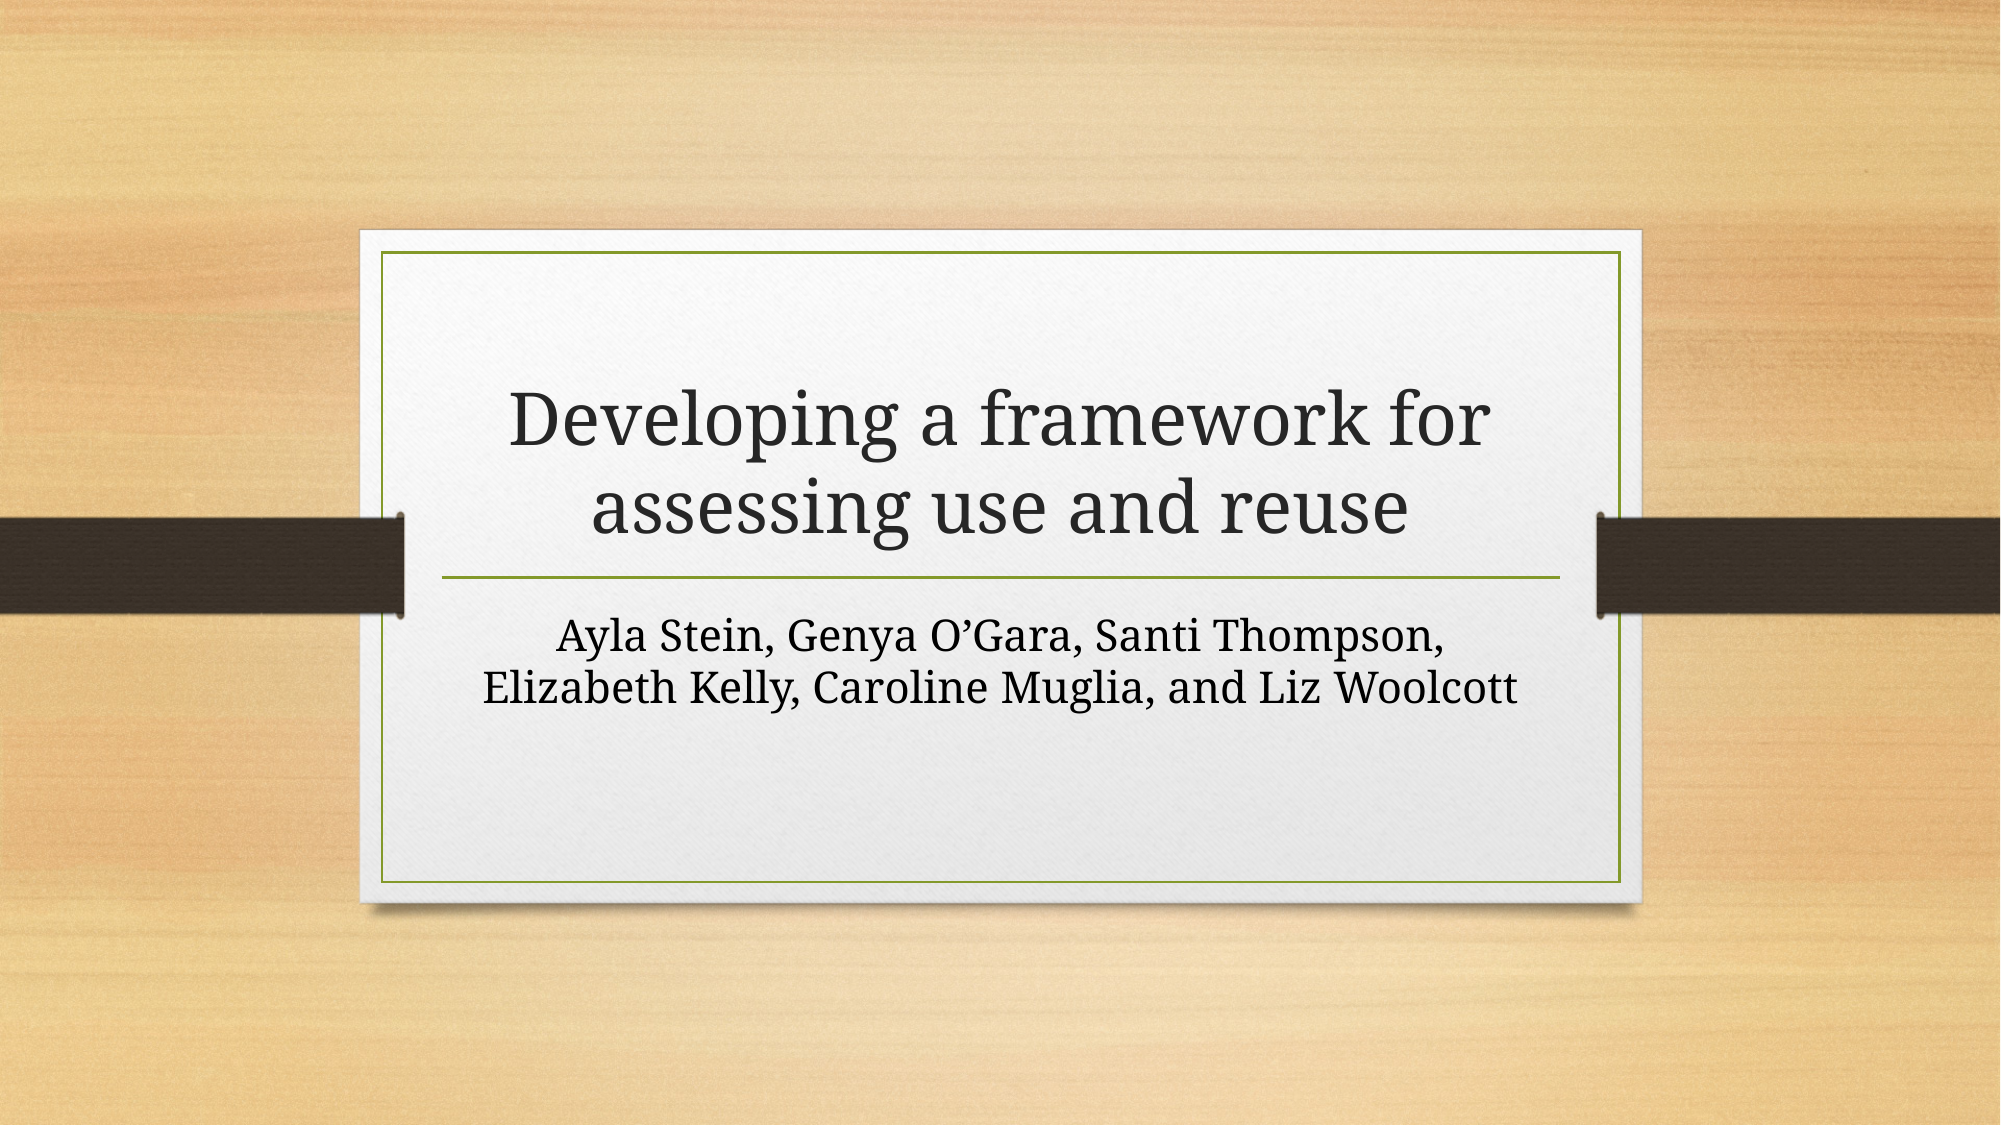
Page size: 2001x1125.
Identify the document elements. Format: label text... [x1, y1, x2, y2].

picture [0, 0, 2001, 1125]
subtitle Ayla Stein, Genya O’Gara, Santi Thompson, Elizabeth Kelly, Caroline Muglia, and Liz Woolcott [441, 600, 1560, 817]
title Developing a framework for assessing use and reuse [441, 306, 1560, 556]
